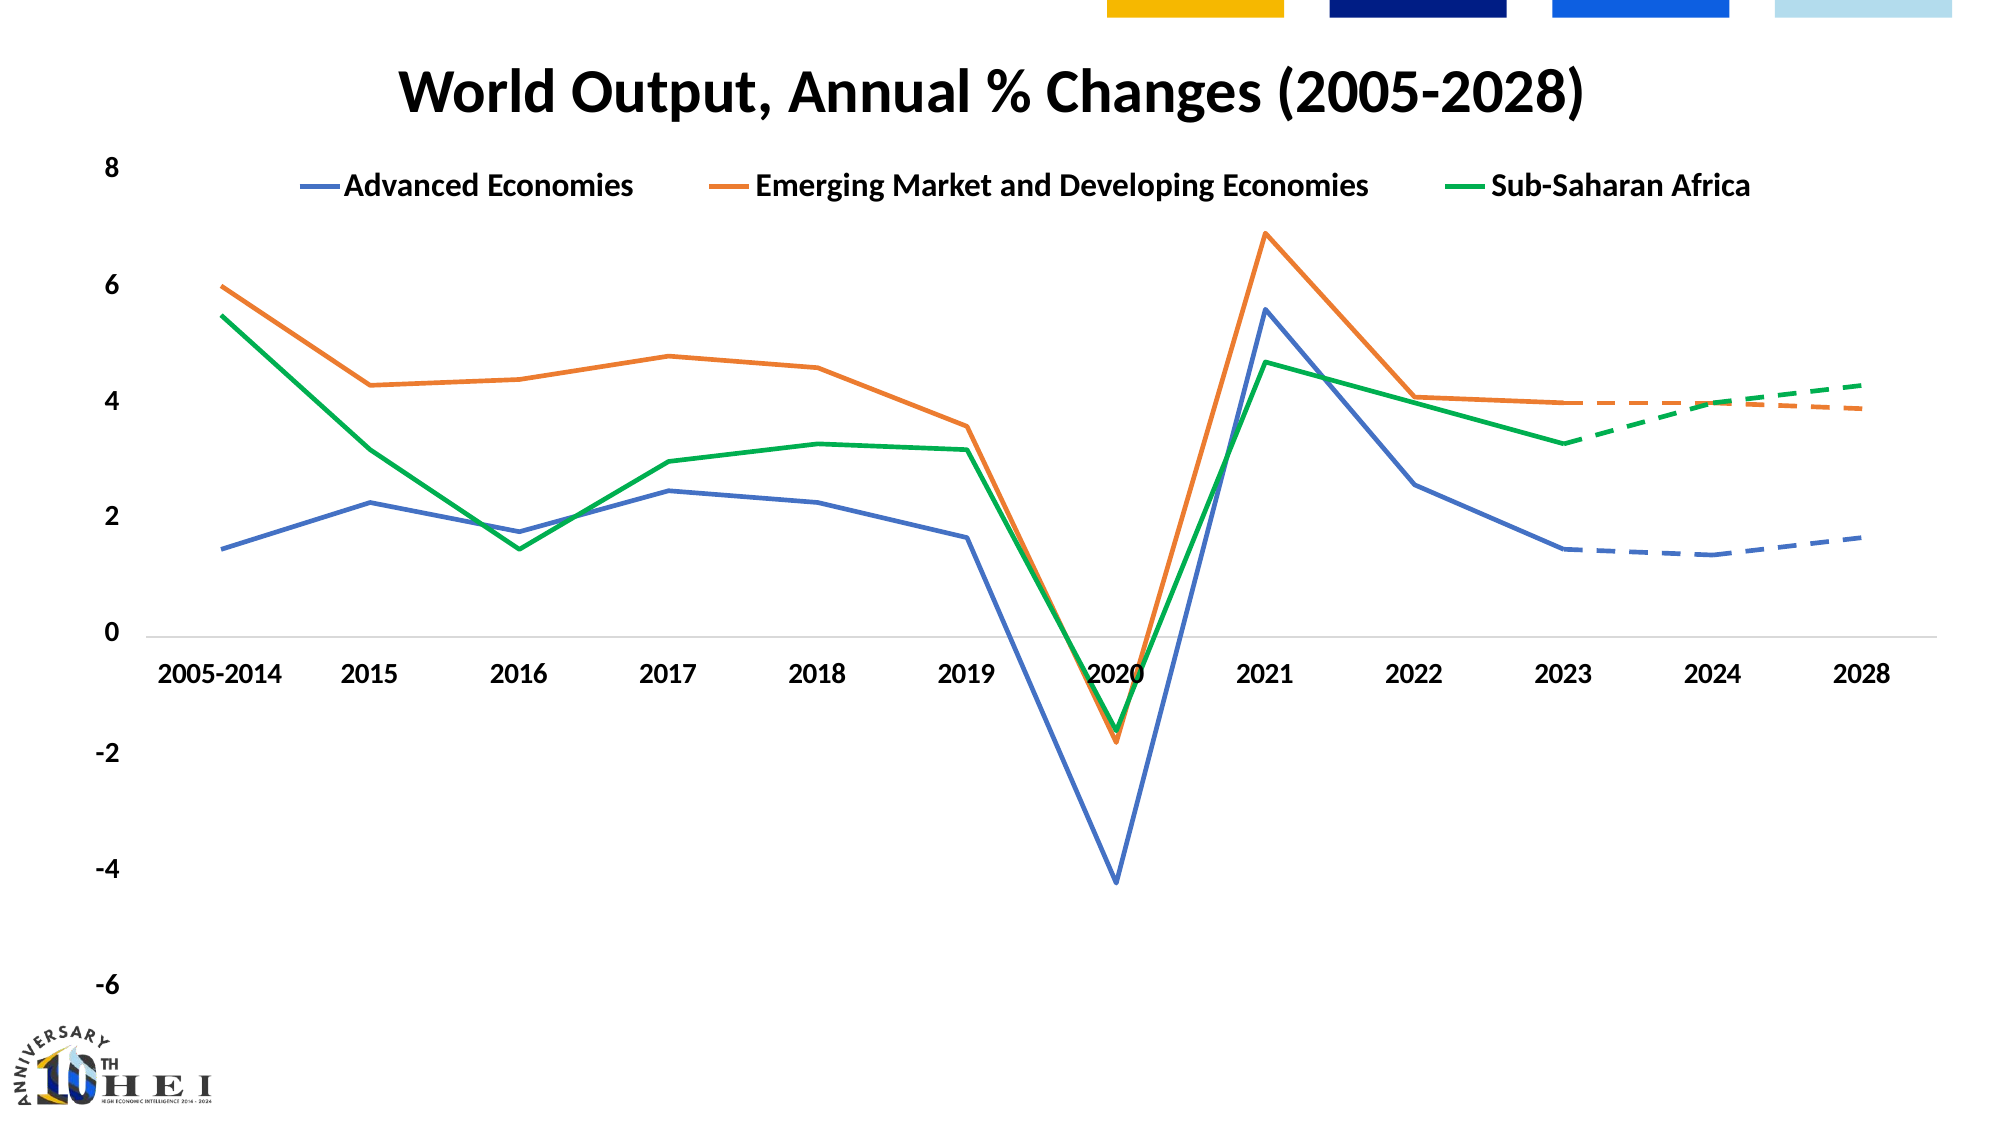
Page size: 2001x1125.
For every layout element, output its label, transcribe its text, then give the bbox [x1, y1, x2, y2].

title World Output, Annual % Changes (2005-2028) [330, 47, 1716, 228]
text_box [1774, 0, 1953, 18]
text_box 8 [102, 145, 122, 183]
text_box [146, 230, 1938, 886]
text_box Advanced Economies Emerging Market and Developing Economies Sub-Saharan Africa [341, 160, 1756, 203]
text_box [1329, 0, 1507, 18]
picture [0, 963, 226, 1125]
text_box [1552, 0, 1730, 18]
text_box -2 -4 -6 [93, 731, 122, 962]
text_box 6 4 2 0 [102, 262, 122, 648]
text_box [1107, 0, 1285, 18]
